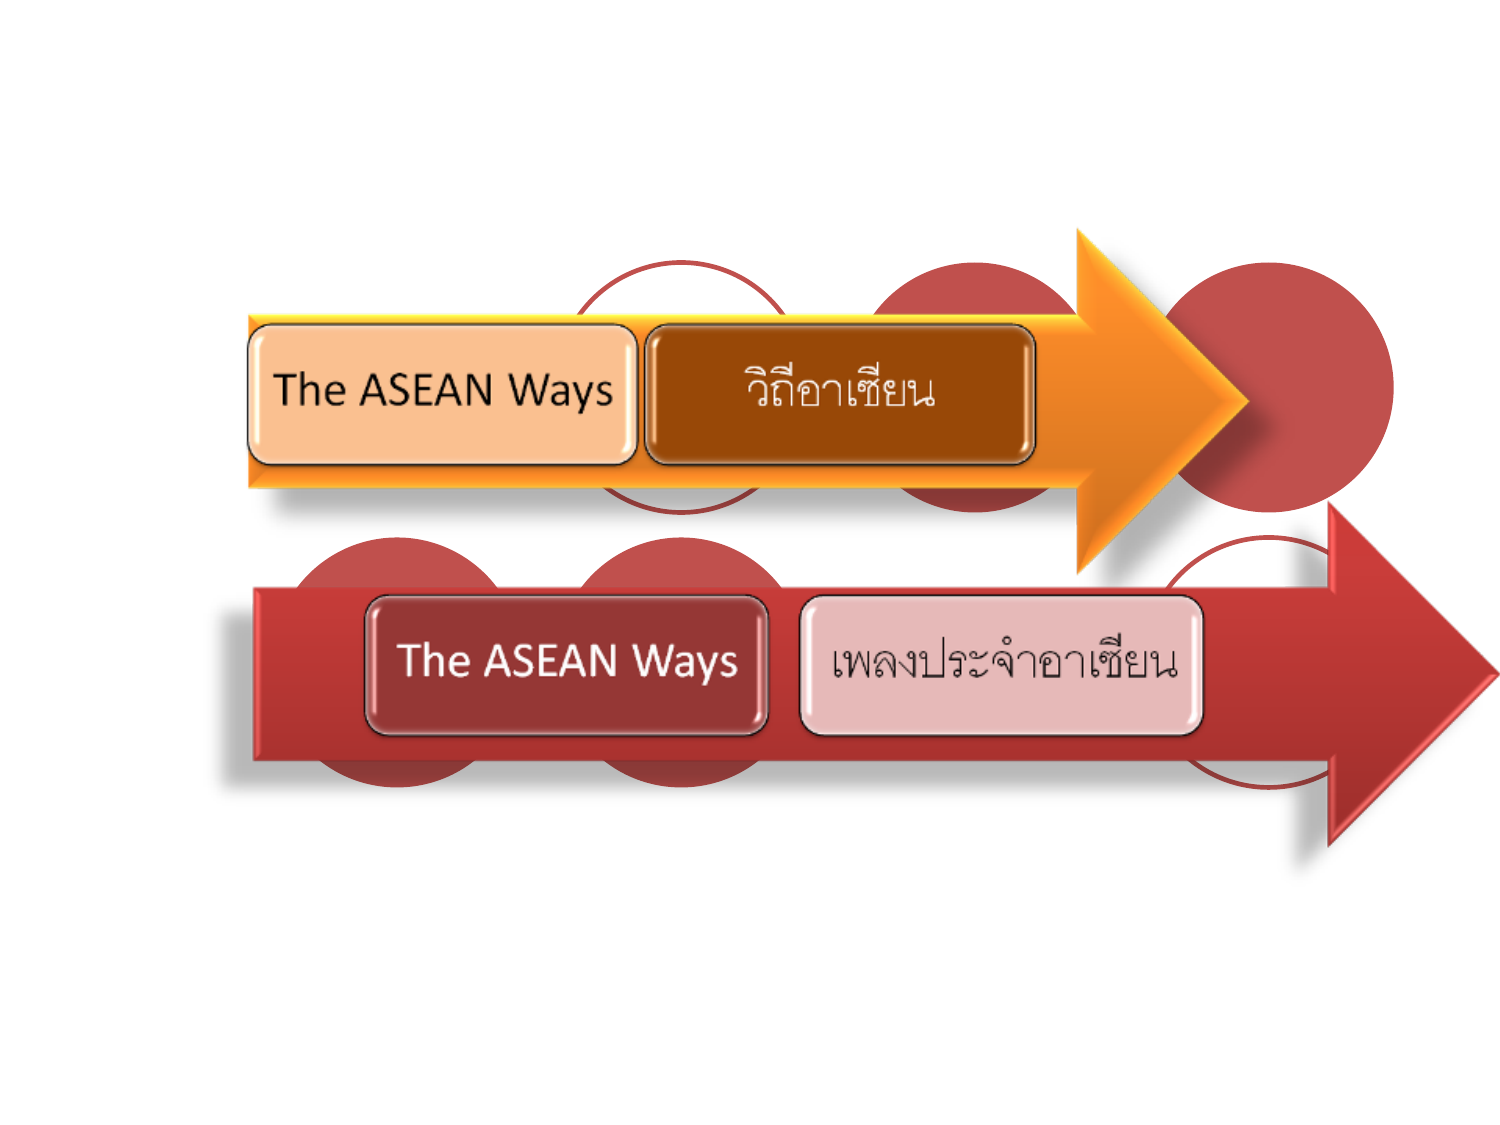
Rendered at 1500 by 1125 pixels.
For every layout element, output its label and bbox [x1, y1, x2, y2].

picture [194, 220, 1500, 902]
